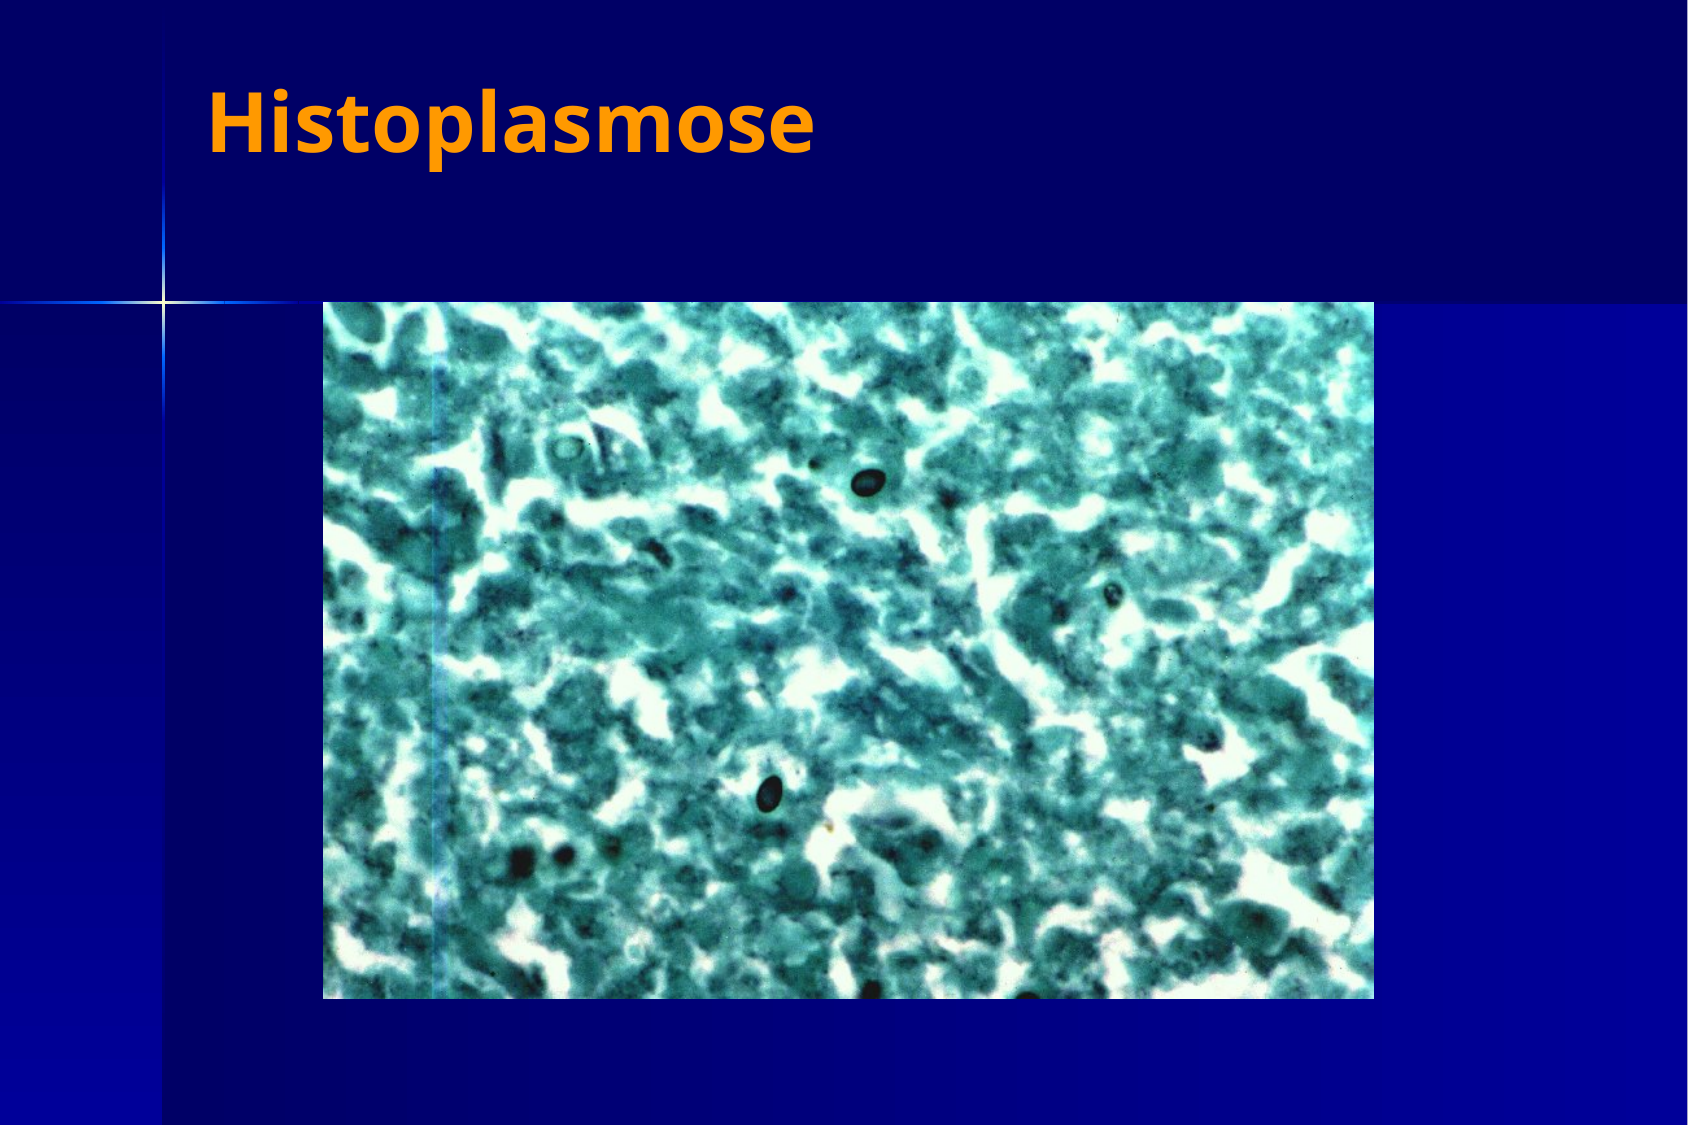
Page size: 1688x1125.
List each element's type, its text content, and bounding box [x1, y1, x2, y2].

title Histoplasmose [125, 50, 1560, 188]
picture [323, 302, 1374, 999]
